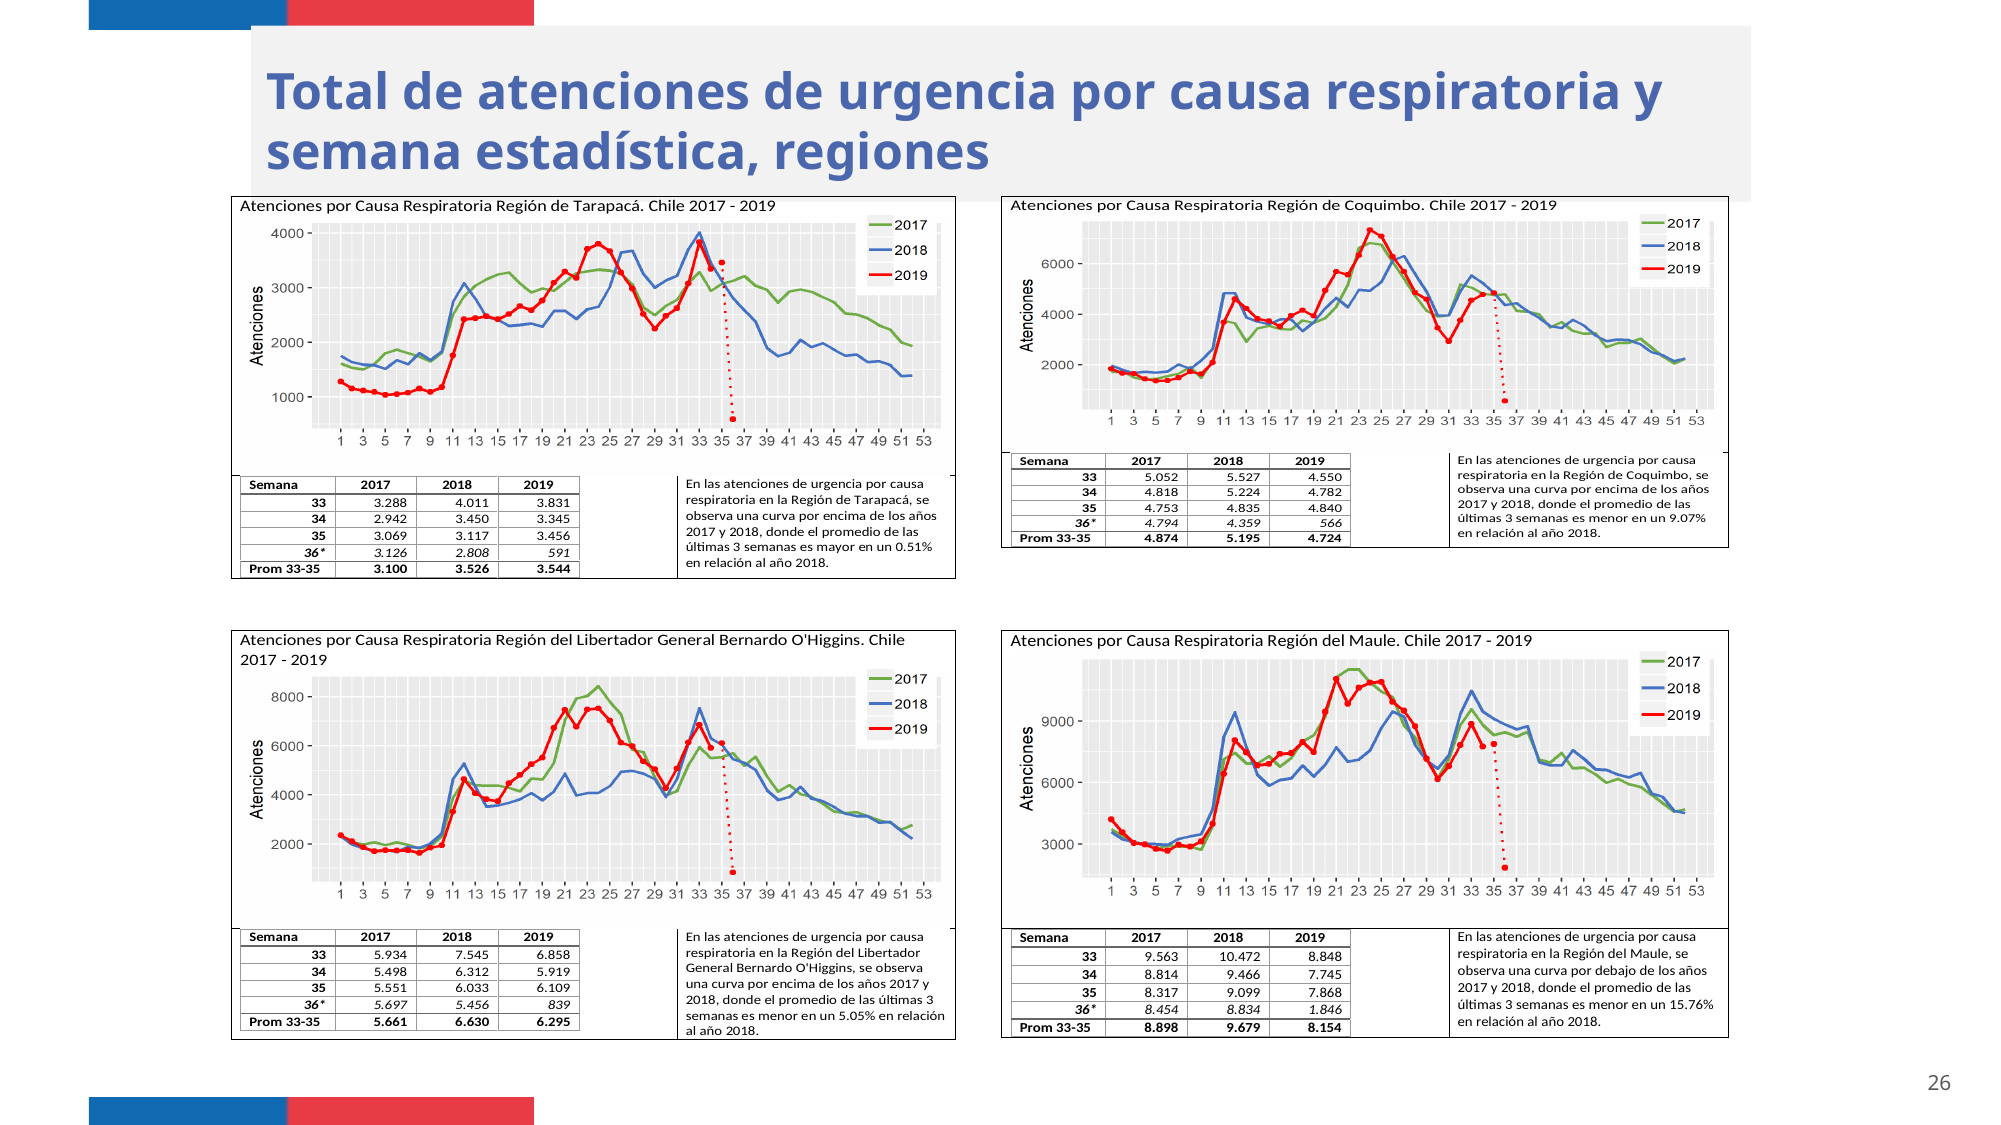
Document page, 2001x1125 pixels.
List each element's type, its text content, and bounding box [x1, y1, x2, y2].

picture [88, 1097, 534, 1125]
text_box [251, 25, 1752, 202]
list Total de atenciones de urgencia por causa respiratoria y semana estadística, regiones [251, 51, 1731, 208]
picture [230, 195, 959, 613]
picture [88, 0, 534, 30]
picture [230, 629, 959, 1074]
picture [1000, 629, 1732, 1074]
picture [1000, 195, 1732, 579]
